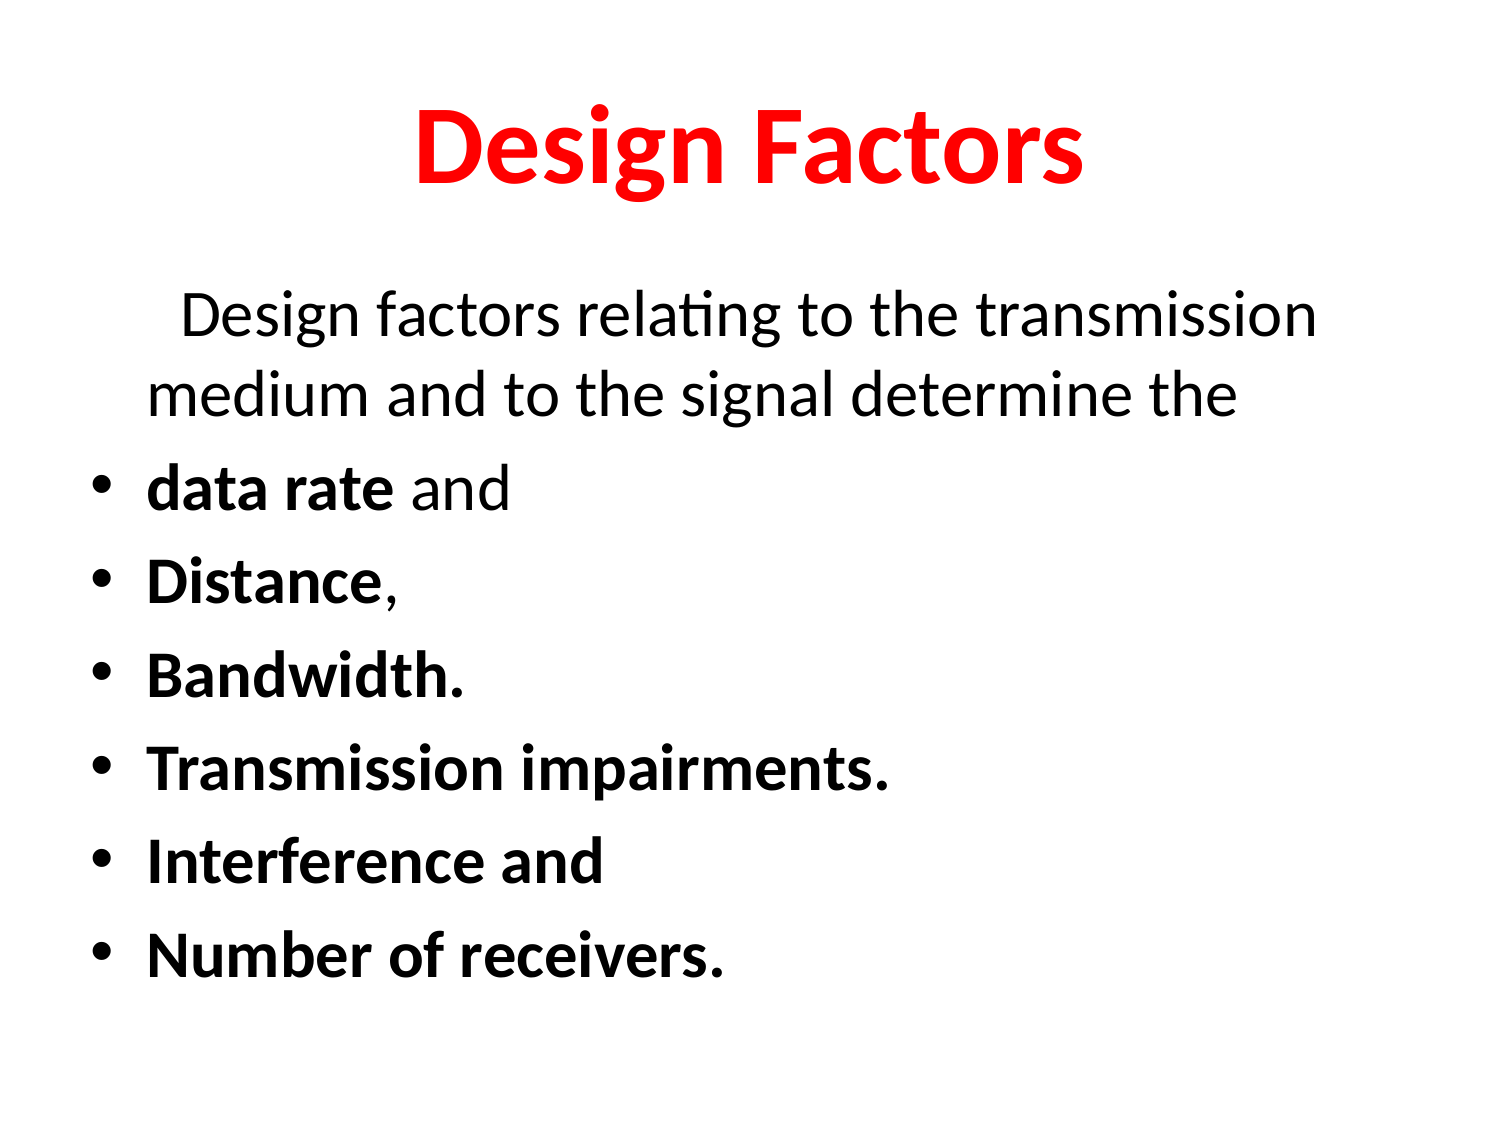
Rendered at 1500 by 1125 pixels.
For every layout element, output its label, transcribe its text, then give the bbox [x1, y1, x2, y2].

title Design Factors [75, 45, 1425, 233]
list Design factors relating to the transmission medium and to the signal determine the data rate and Distance, Bandwidth. Transmission impairments. Interference and Number of receivers. [75, 262, 1425, 1005]
